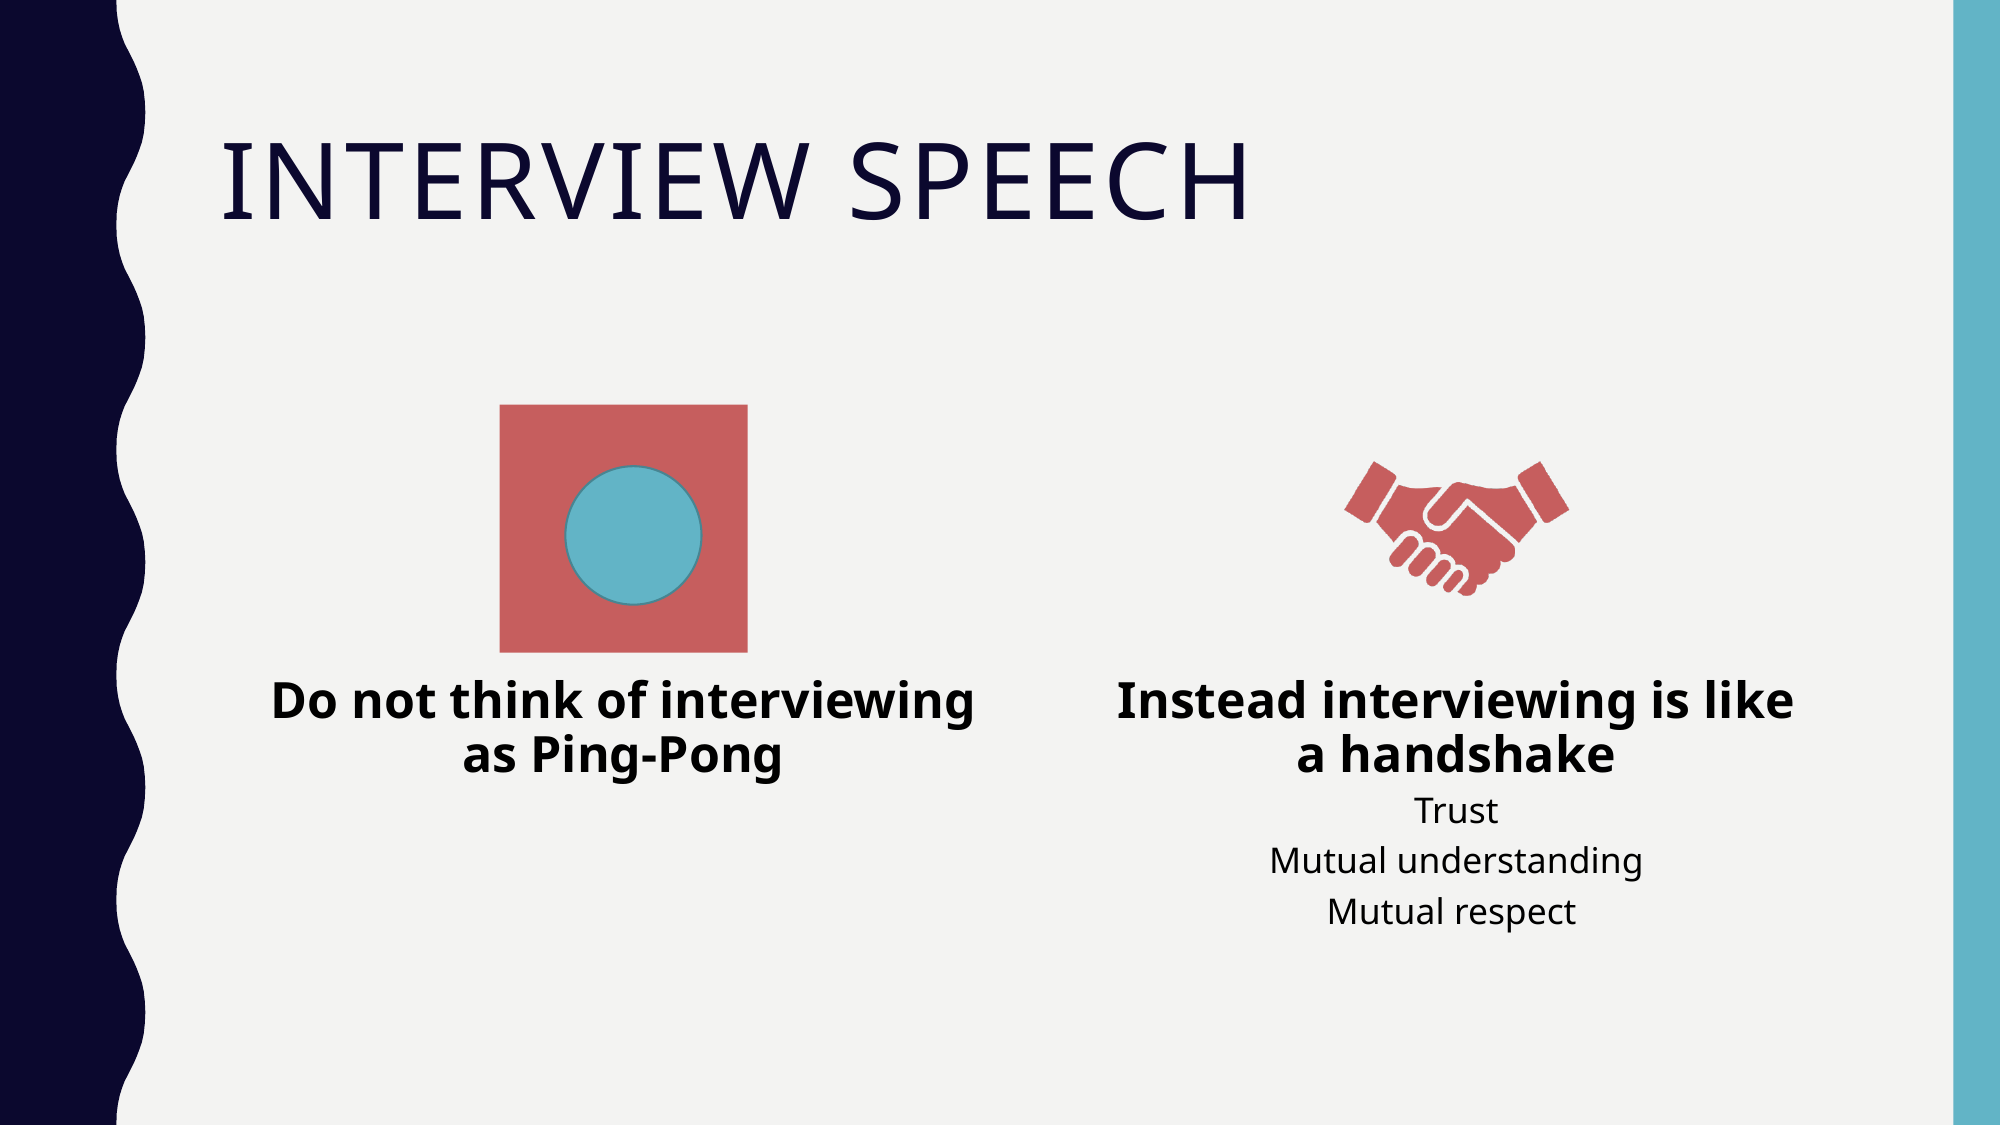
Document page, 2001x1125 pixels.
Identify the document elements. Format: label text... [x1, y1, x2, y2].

title Interview Speech [205, 62, 1875, 308]
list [205, 374, 1875, 965]
